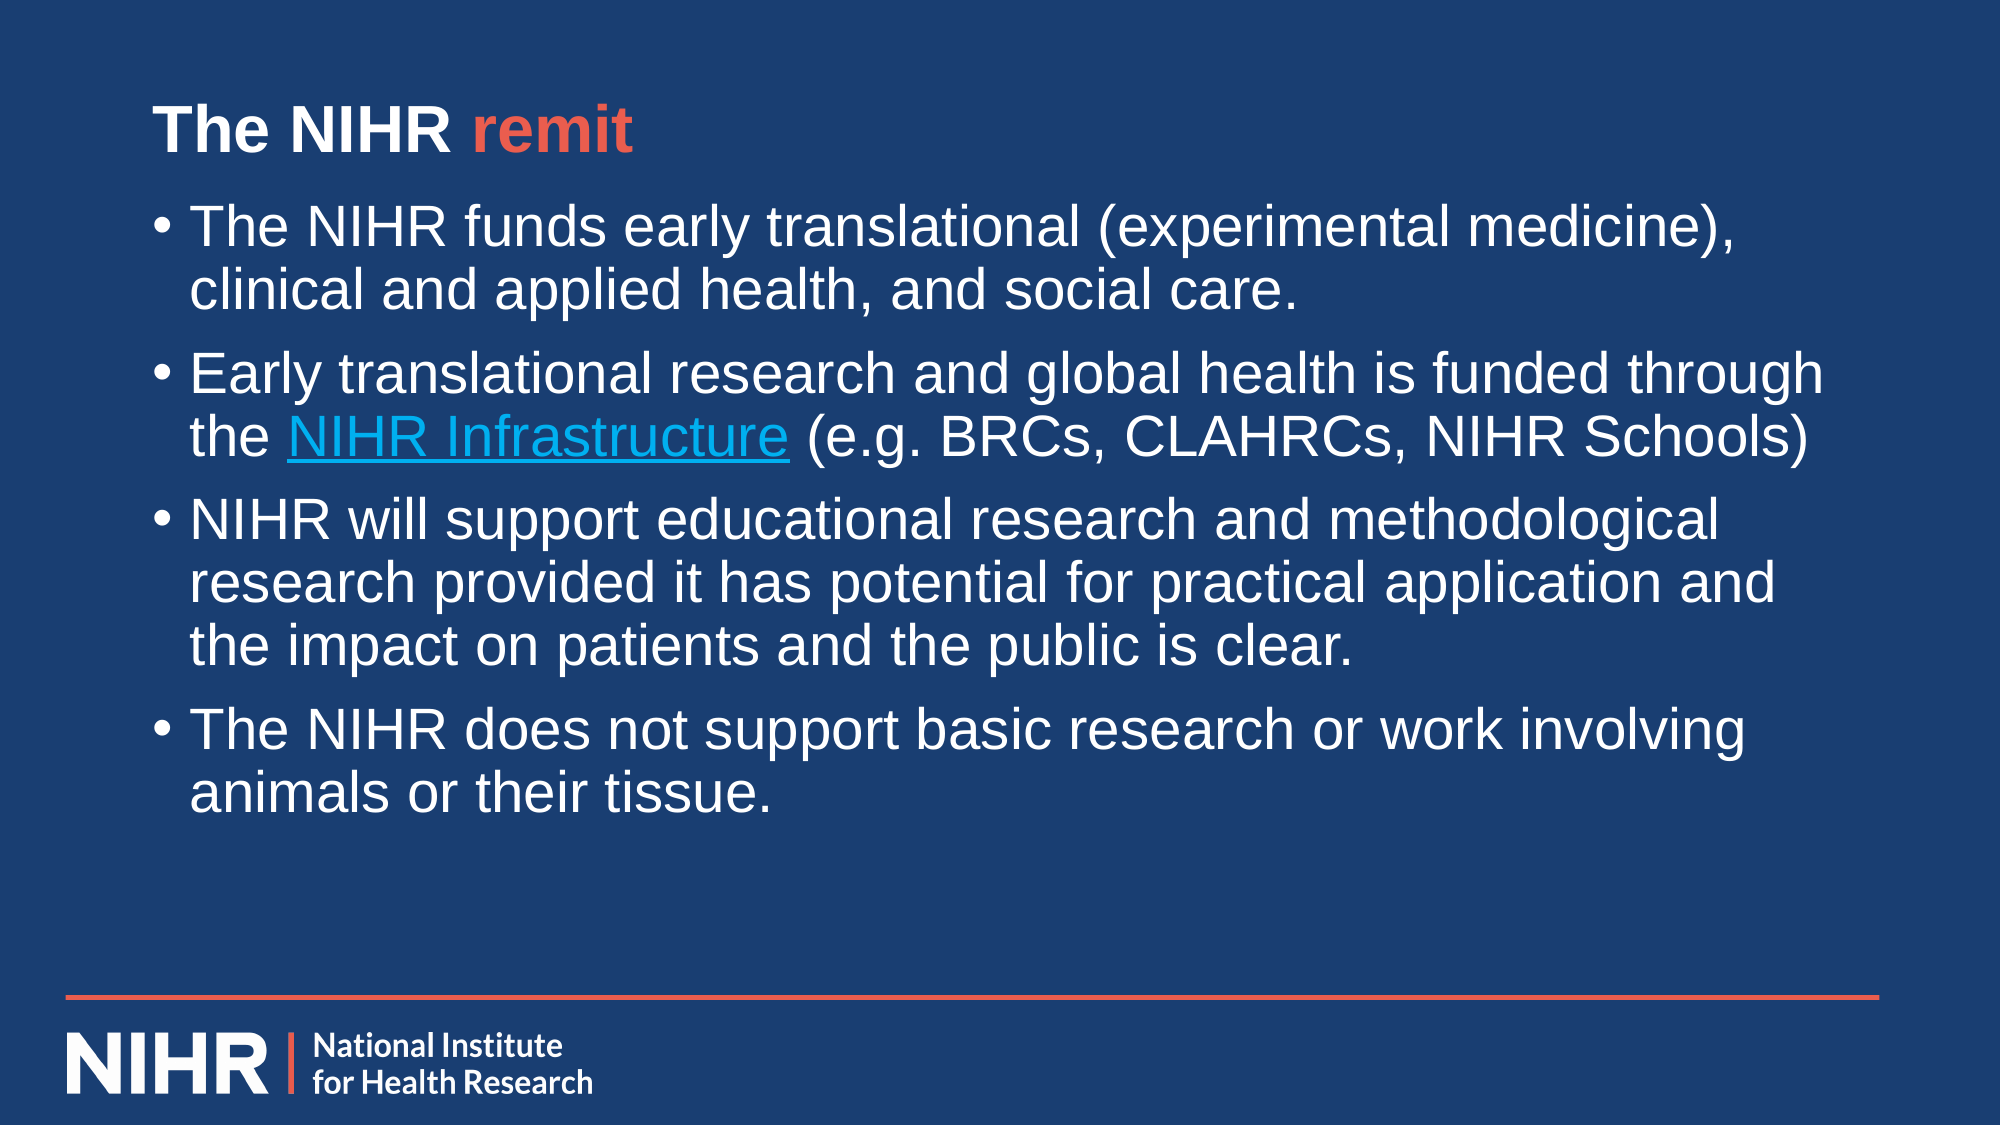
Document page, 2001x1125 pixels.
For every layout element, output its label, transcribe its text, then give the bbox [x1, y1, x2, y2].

picture [67, 1032, 592, 1094]
title The NIHR remit [137, 59, 1863, 189]
list The NIHR funds early translational (experimental medicine), clinical and applied health, and social care. Early translational research and global health is funded through the NIHR Infrastructure (e.g. BRCs, CLAHRCs, NIHR Schools) NIHR will support educational research and methodological research provided it has potential for practical application and the impact on patients and the public is clear. The NIHR does not support basic research or work involving animals or their tissue. [137, 189, 1863, 951]
